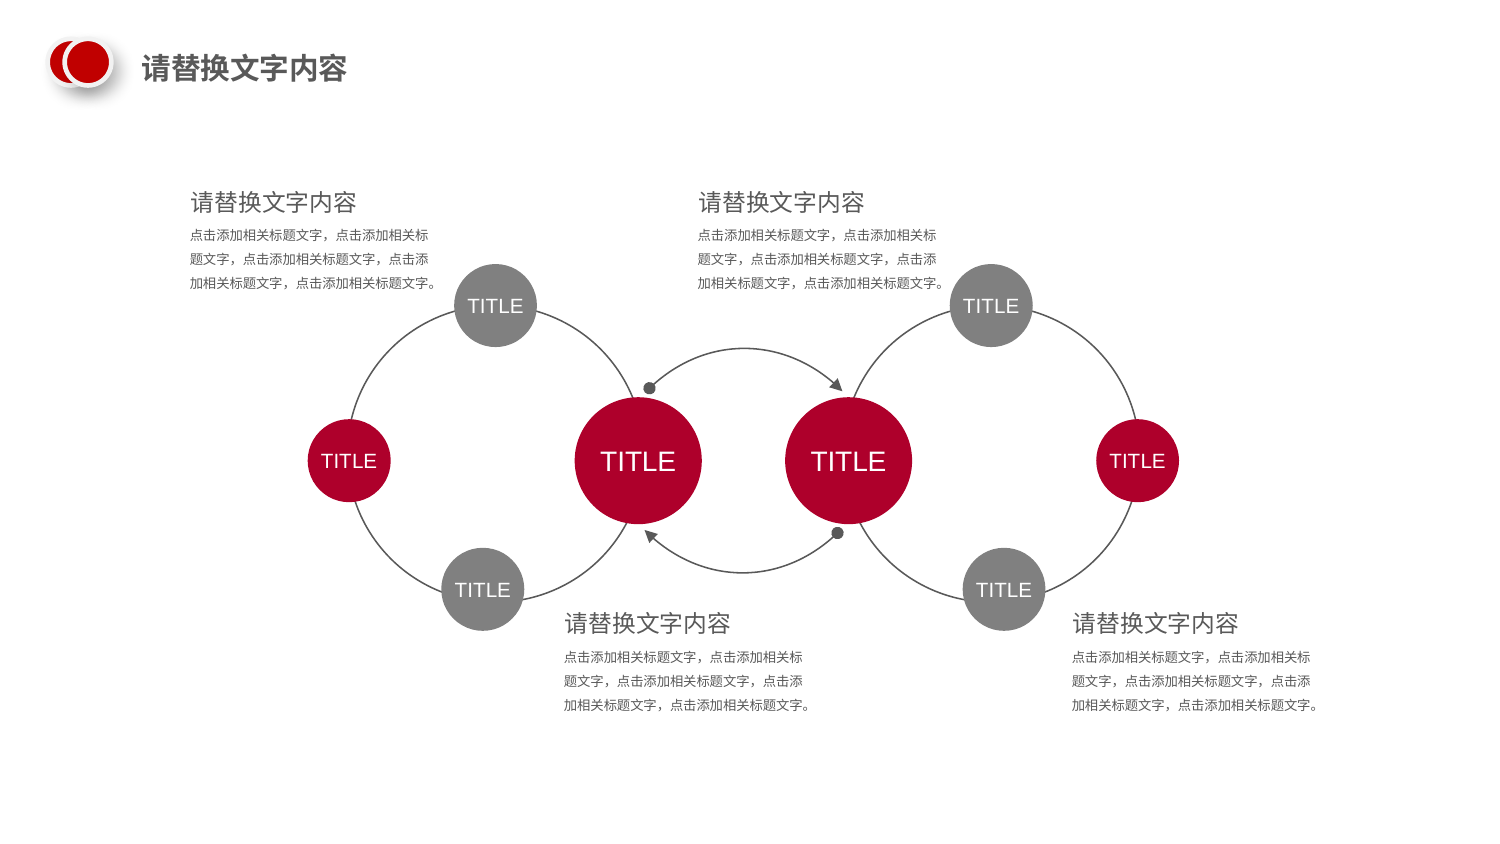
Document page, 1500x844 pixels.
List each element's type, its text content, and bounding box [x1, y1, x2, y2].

text_box [46, 37, 79, 87]
text_box TITLE [307, 419, 391, 503]
text_box [643, 348, 843, 462]
text_box TITLE [962, 547, 1046, 631]
text_box [644, 435, 844, 573]
text_box TITLE [785, 397, 913, 525]
text_box 点击添加相关标题文字，点击添加相关标题文字，点击添加相关标题文字，点击添加相关标题文字，点击添加相关标题文字。 [175, 212, 451, 299]
text_box 请替换文字内容 [683, 180, 880, 224]
text_box 请替换文字内容 [1058, 601, 1255, 646]
text_box [854, 311, 1136, 600]
text_box TITLE [949, 264, 1033, 348]
text_box 点击添加相关标题文字，点击添加相关标题文字，点击添加相关标题文字，点击添加相关标题文字，点击添加相关标题文字。 [1057, 633, 1333, 721]
text_box TITLE [454, 264, 537, 348]
text_box TITLE [441, 547, 525, 631]
text_box 请替换文字内容 [550, 601, 747, 646]
text_box TITLE [1096, 419, 1180, 503]
text_box TITLE [574, 397, 702, 525]
text_box 点击添加相关标题文字，点击添加相关标题文字，点击添加相关标题文字，点击添加相关标题文字，点击添加相关标题文字。 [682, 212, 959, 299]
text_box [63, 37, 113, 87]
text_box 点击添加相关标题文字，点击添加相关标题文字，点击添加相关标题文字，点击添加相关标题文字，点击添加相关标题文字。 [549, 633, 825, 721]
text_box 请替换文字内容 [127, 42, 364, 93]
text_box 请替换文字内容 [175, 180, 372, 224]
text_box [351, 311, 633, 600]
